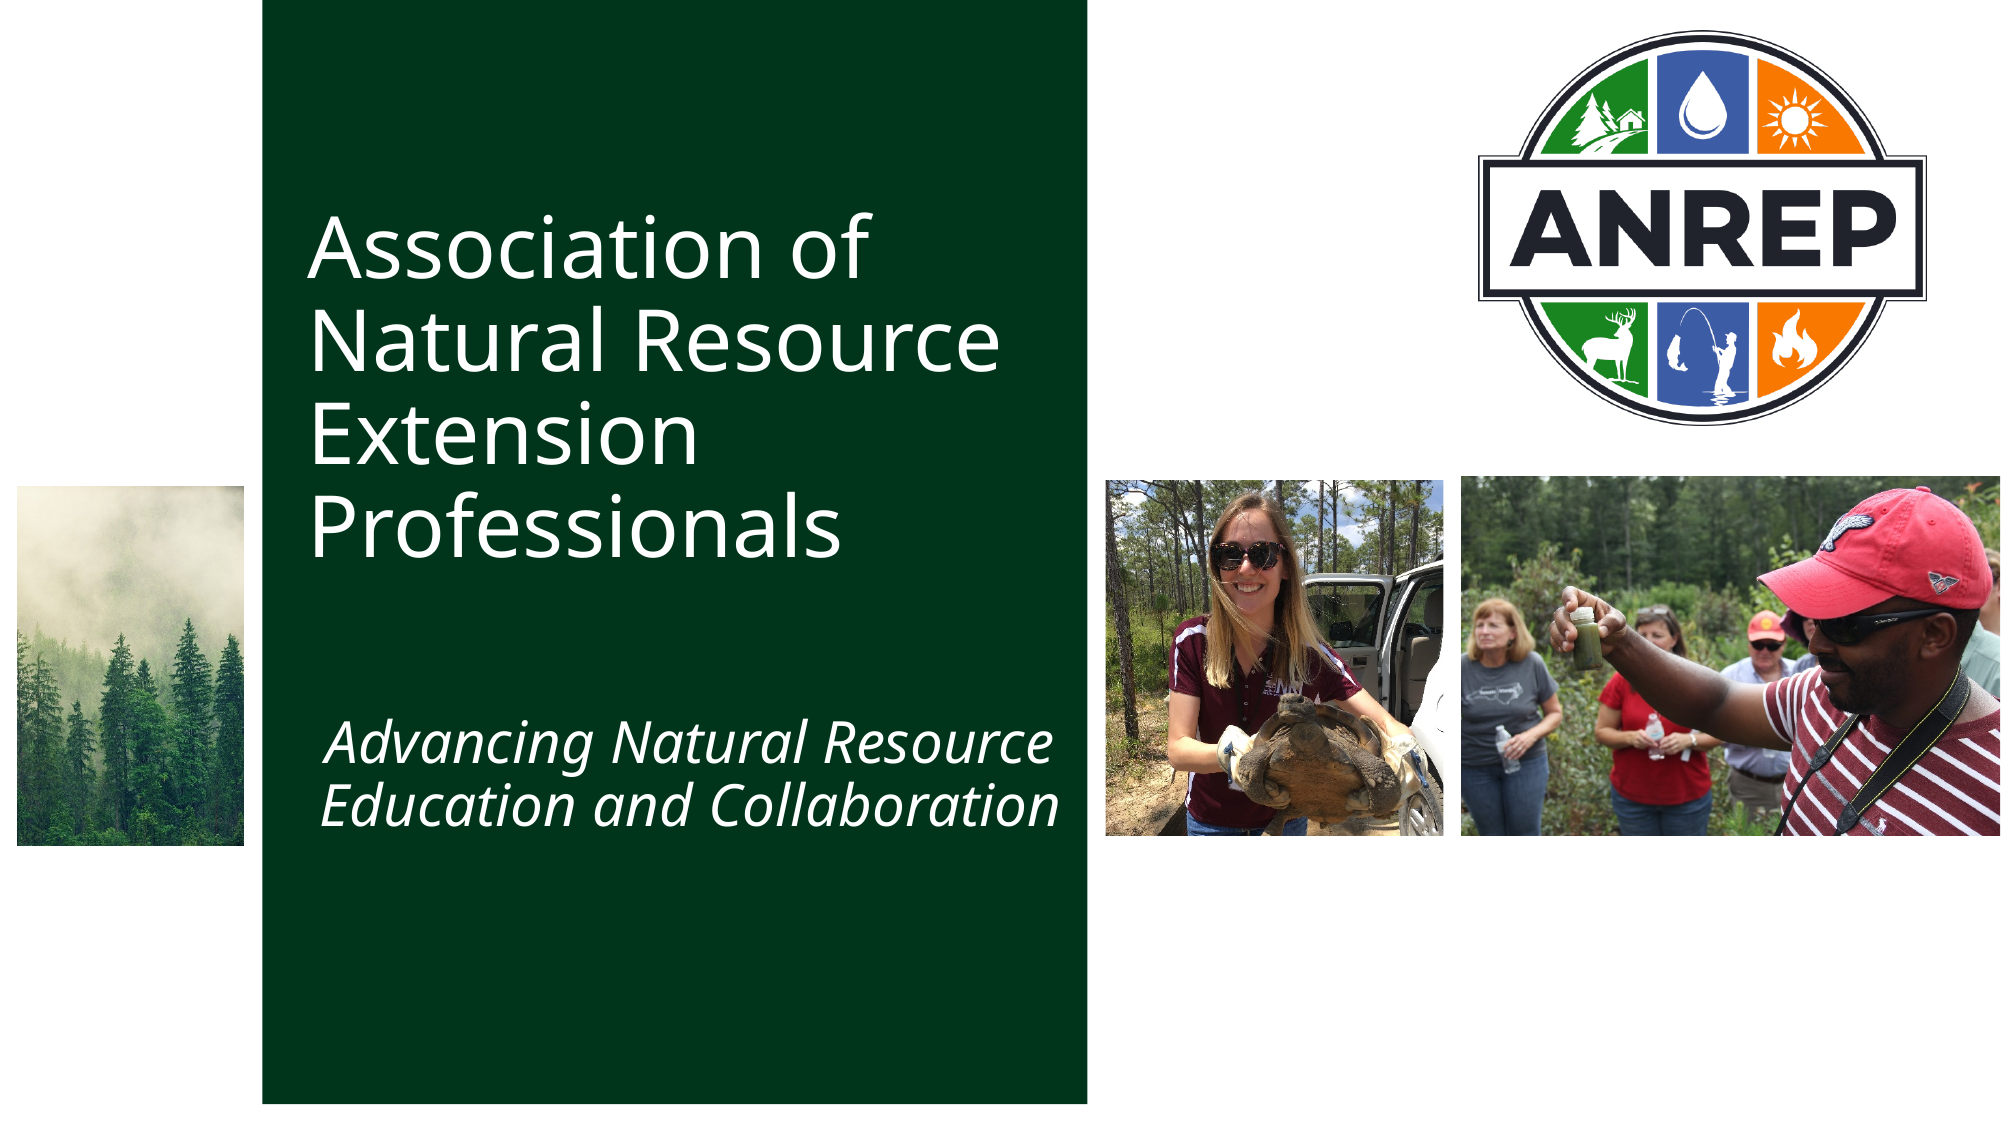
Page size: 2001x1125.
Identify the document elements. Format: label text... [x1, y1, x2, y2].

picture [1105, 480, 1444, 836]
title Association of Natural Resource Extension Professionals [292, 191, 1088, 584]
picture [1461, 476, 2001, 836]
picture [1478, 30, 1927, 426]
picture [17, 486, 244, 846]
subtitle Advancing Natural Resource Education and Collaboration [292, 705, 1088, 817]
